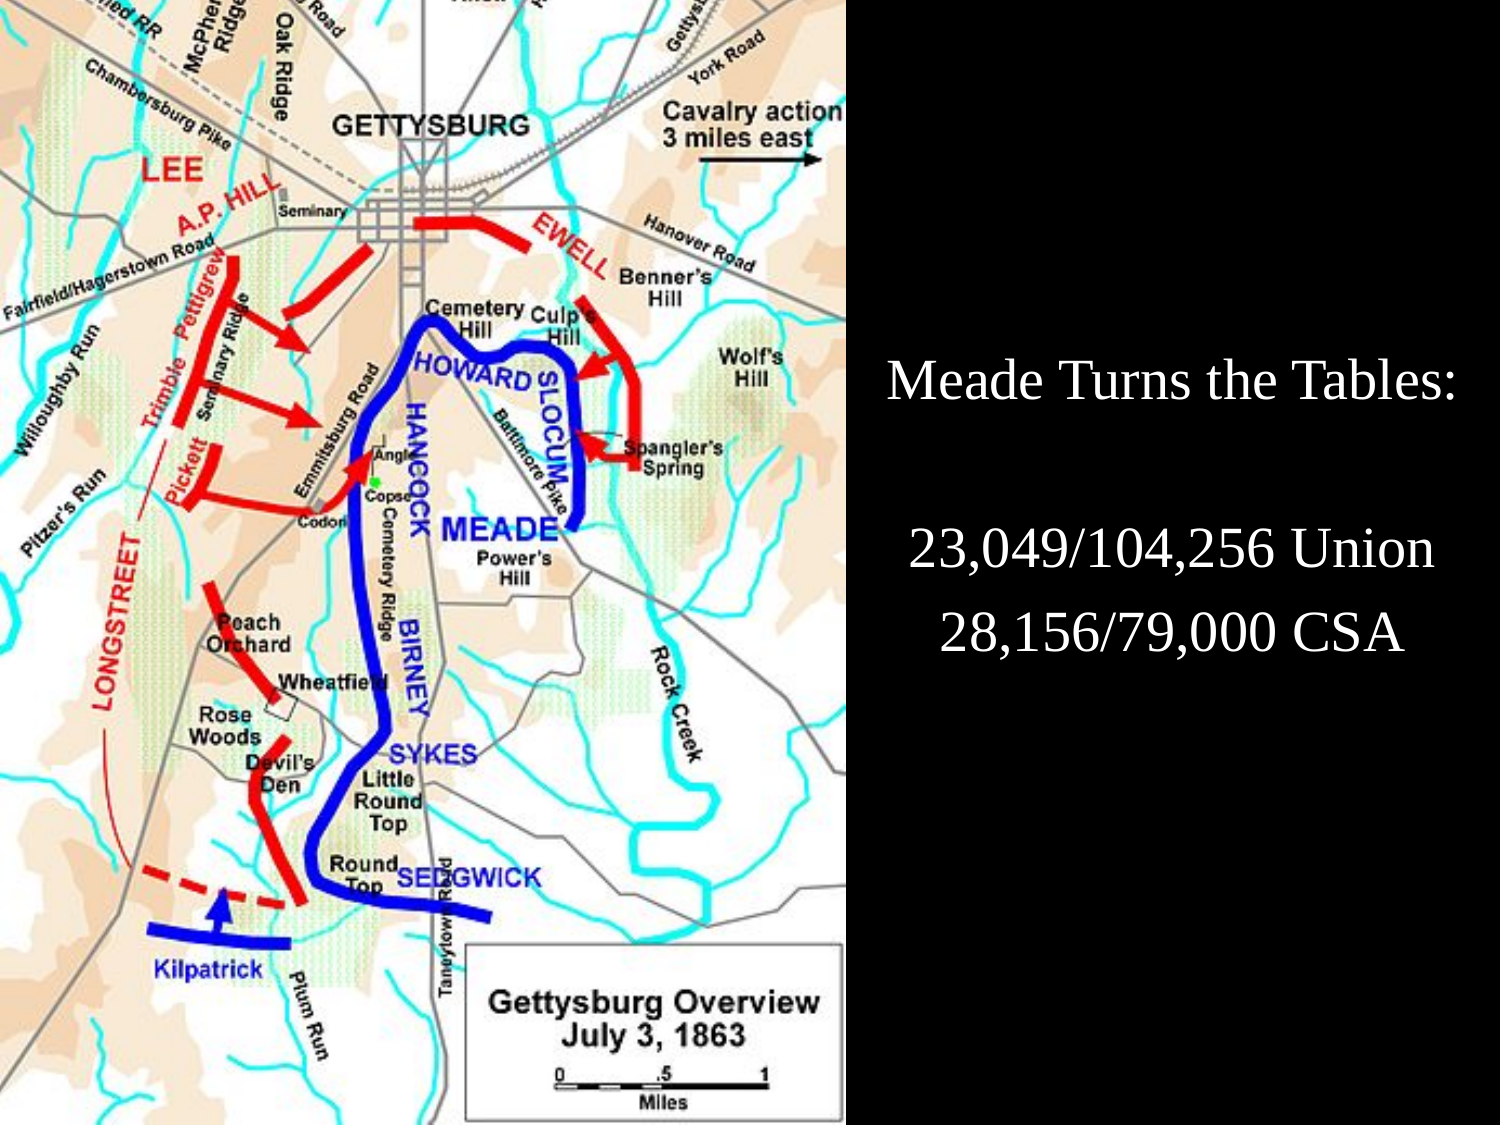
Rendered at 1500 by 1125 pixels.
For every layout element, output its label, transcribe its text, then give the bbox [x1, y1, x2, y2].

list Meade Turns the Tables: 23,049/104,256 Union 28,156/79,000 CSA [869, 0, 1476, 1110]
picture [0, 0, 846, 1125]
